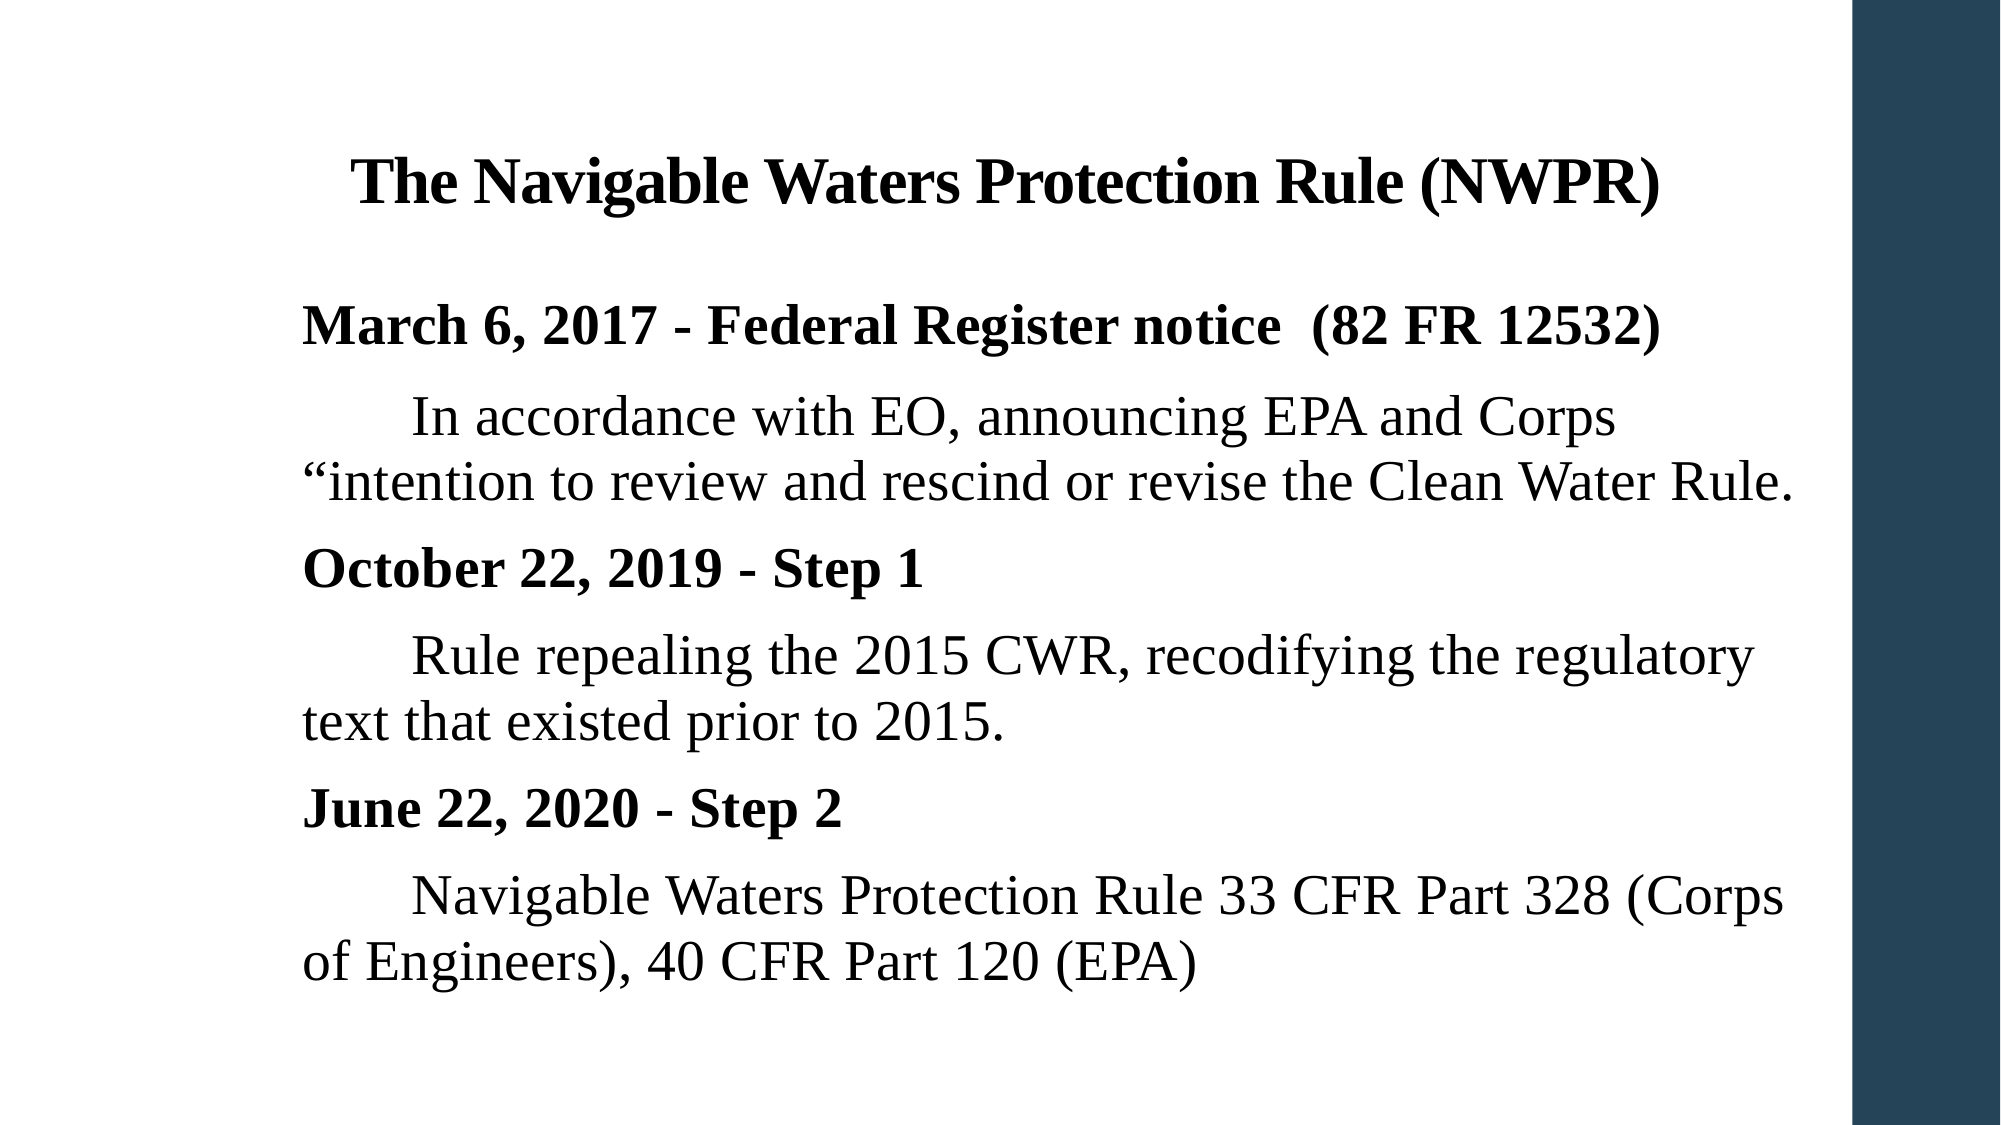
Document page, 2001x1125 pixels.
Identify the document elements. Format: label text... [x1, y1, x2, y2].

title The Navigable Waters Protection Rule (NWPR) [287, 75, 1725, 225]
list March 6, 2017 - Federal Register notice (82 FR 12532) In accordance with EO, announcing EPA and Corps “intention to review and rescind or revise the Clean Water Rule. October 22, 2019 - Step 1 Rule repealing the 2015 CWR, recodifying the regulatory text that existed prior to 2015. June 22, 2020 - Step 2 Navigable Waters Protection Rule 33 CFR Part 328 (Corps of Engineers), 40 CFR Part 120 (EPA) [287, 227, 1825, 1078]
